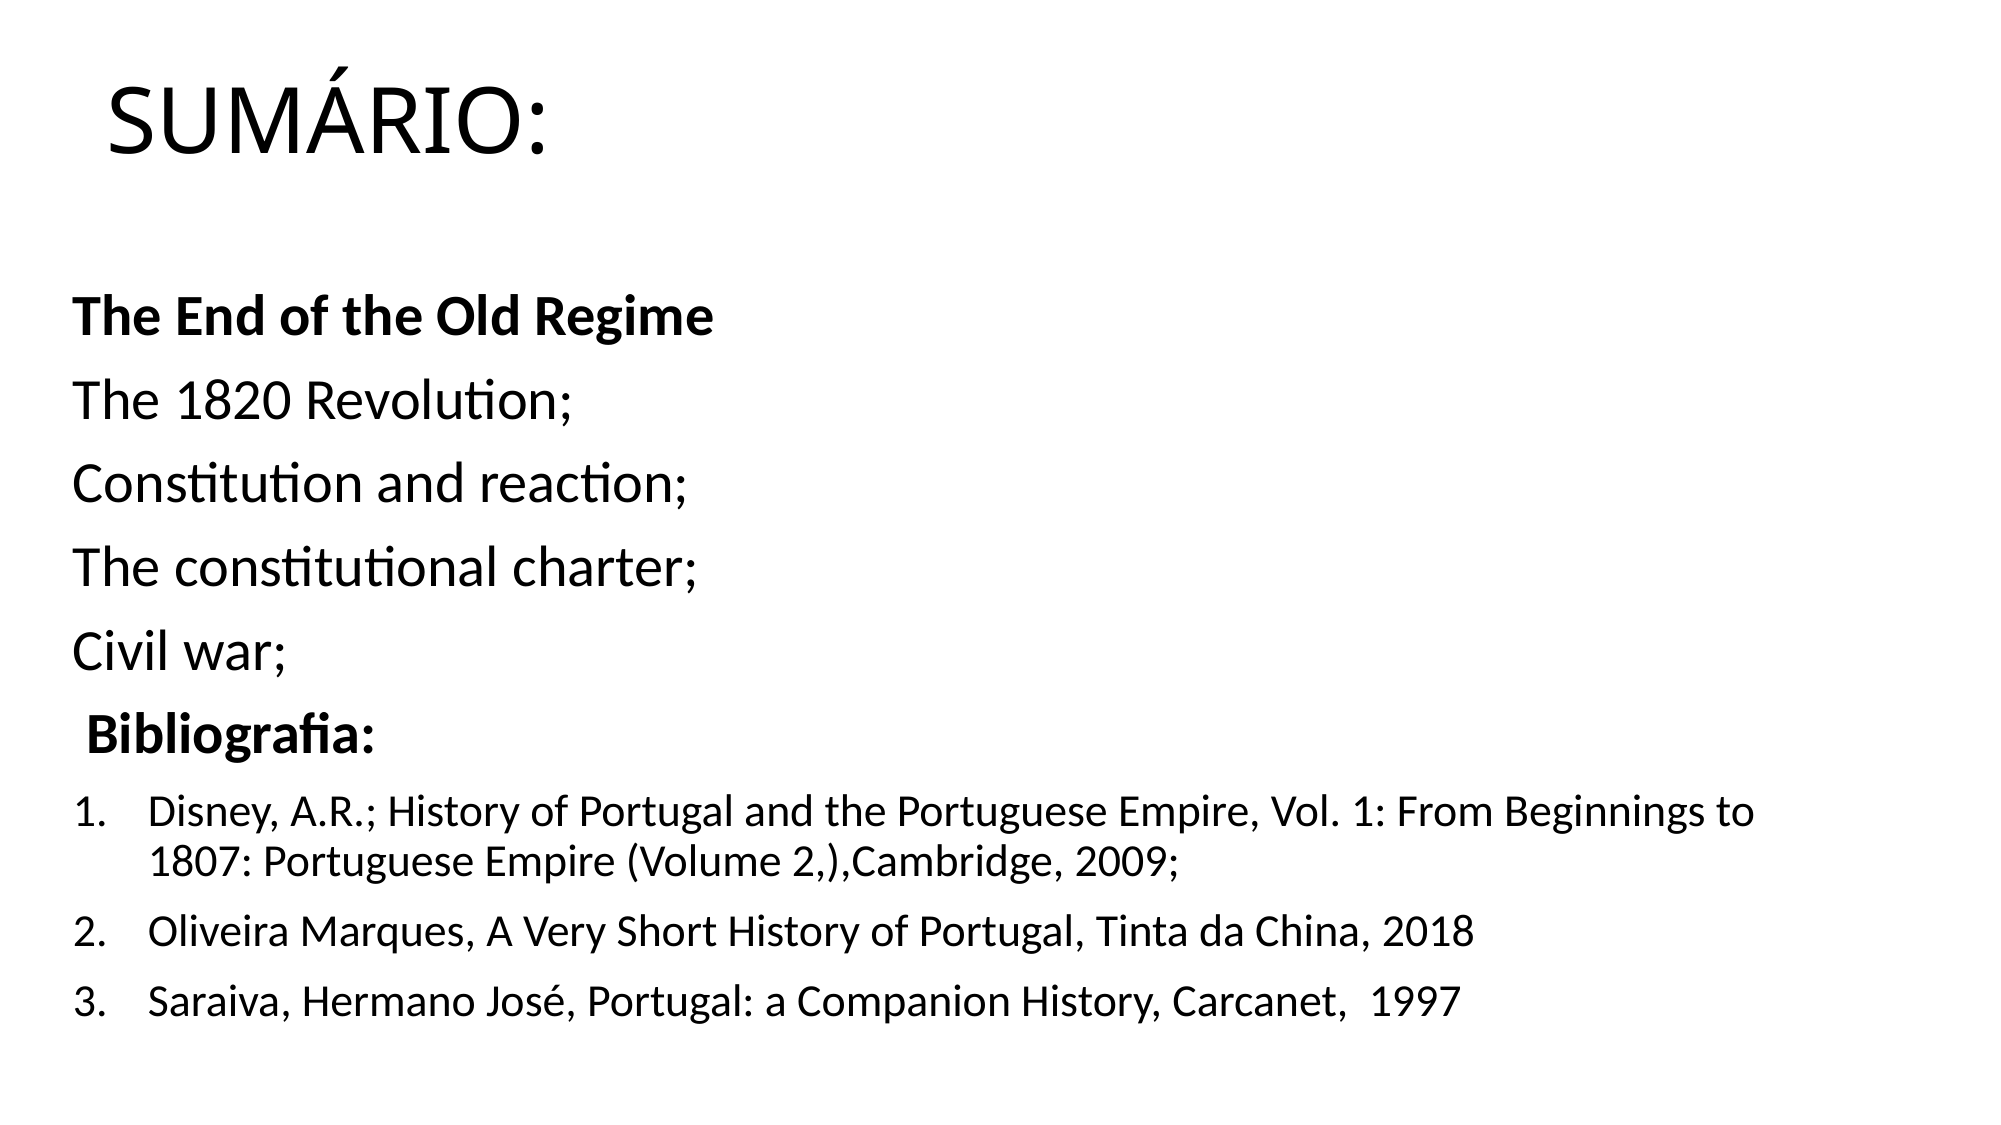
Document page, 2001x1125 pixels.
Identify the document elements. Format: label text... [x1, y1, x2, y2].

title SUMÁRIO: [91, 15, 1817, 187]
list The End of the Old Regime The 1820 Revolution; Constitution and reaction; The constitutional charter; Civil war; Bibliografia: Disney, A.R.; History of Portugal and the Portuguese Empire, Vol. 1: From Beginnings to 1807: Portuguese Empire (Volume 2,),Cambridge, 2009; Oliveira Marques, A Very Short History of Portugal, Tinta da China, 2018 Saraiva, Hermano José, Portugal: a Companion History, Carcanet, 1997 [57, 187, 1875, 1070]
